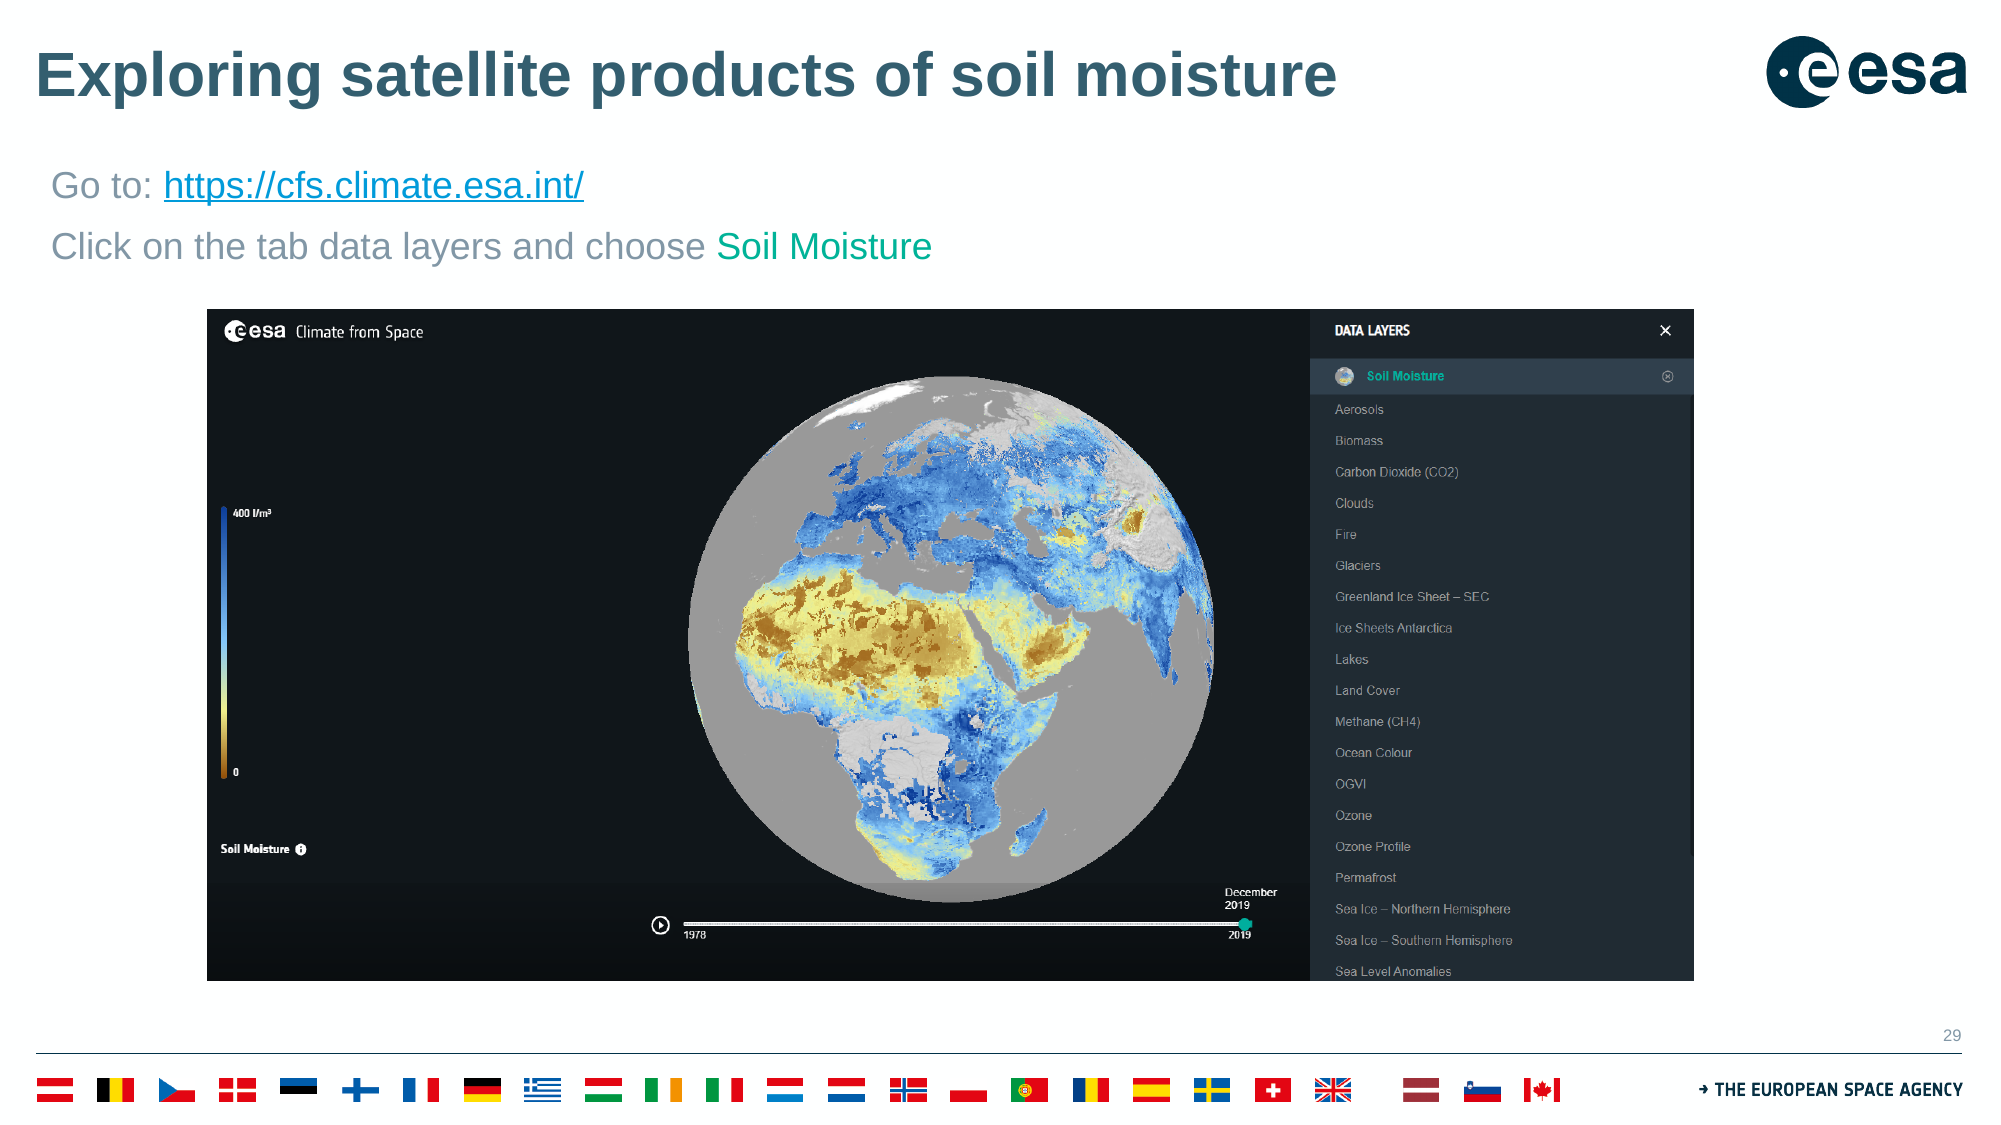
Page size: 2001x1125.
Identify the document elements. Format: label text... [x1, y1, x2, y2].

picture [97, 1078, 134, 1102]
picture [1073, 1078, 1109, 1102]
picture [1464, 1078, 1501, 1102]
picture [1133, 1078, 1170, 1102]
picture [585, 1078, 622, 1102]
picture [207, 309, 1695, 981]
picture [1696, 1080, 1966, 1098]
picture [403, 1078, 439, 1102]
picture [890, 1078, 927, 1102]
picture [1315, 1078, 1351, 1102]
picture [767, 1078, 803, 1102]
title Exploring satellite products of soil moisture [35, 25, 1694, 119]
picture [1524, 1078, 1560, 1102]
picture [1011, 1078, 1048, 1102]
picture [464, 1078, 501, 1102]
picture [706, 1078, 743, 1102]
picture [524, 1078, 561, 1102]
picture [1194, 1078, 1230, 1102]
list Go to: https://cfs.climate.esa.int/ Click on the tab data layers and choose Soil Moisture [35, 144, 1966, 1055]
picture [159, 1078, 195, 1102]
picture [1255, 1078, 1291, 1102]
picture [280, 1078, 317, 1102]
picture [1403, 1078, 1439, 1102]
picture [645, 1078, 682, 1102]
picture [342, 1078, 379, 1102]
picture [828, 1078, 865, 1102]
picture [950, 1078, 987, 1102]
picture [1694, 0, 2001, 180]
picture [219, 1078, 256, 1102]
picture [37, 1078, 73, 1102]
